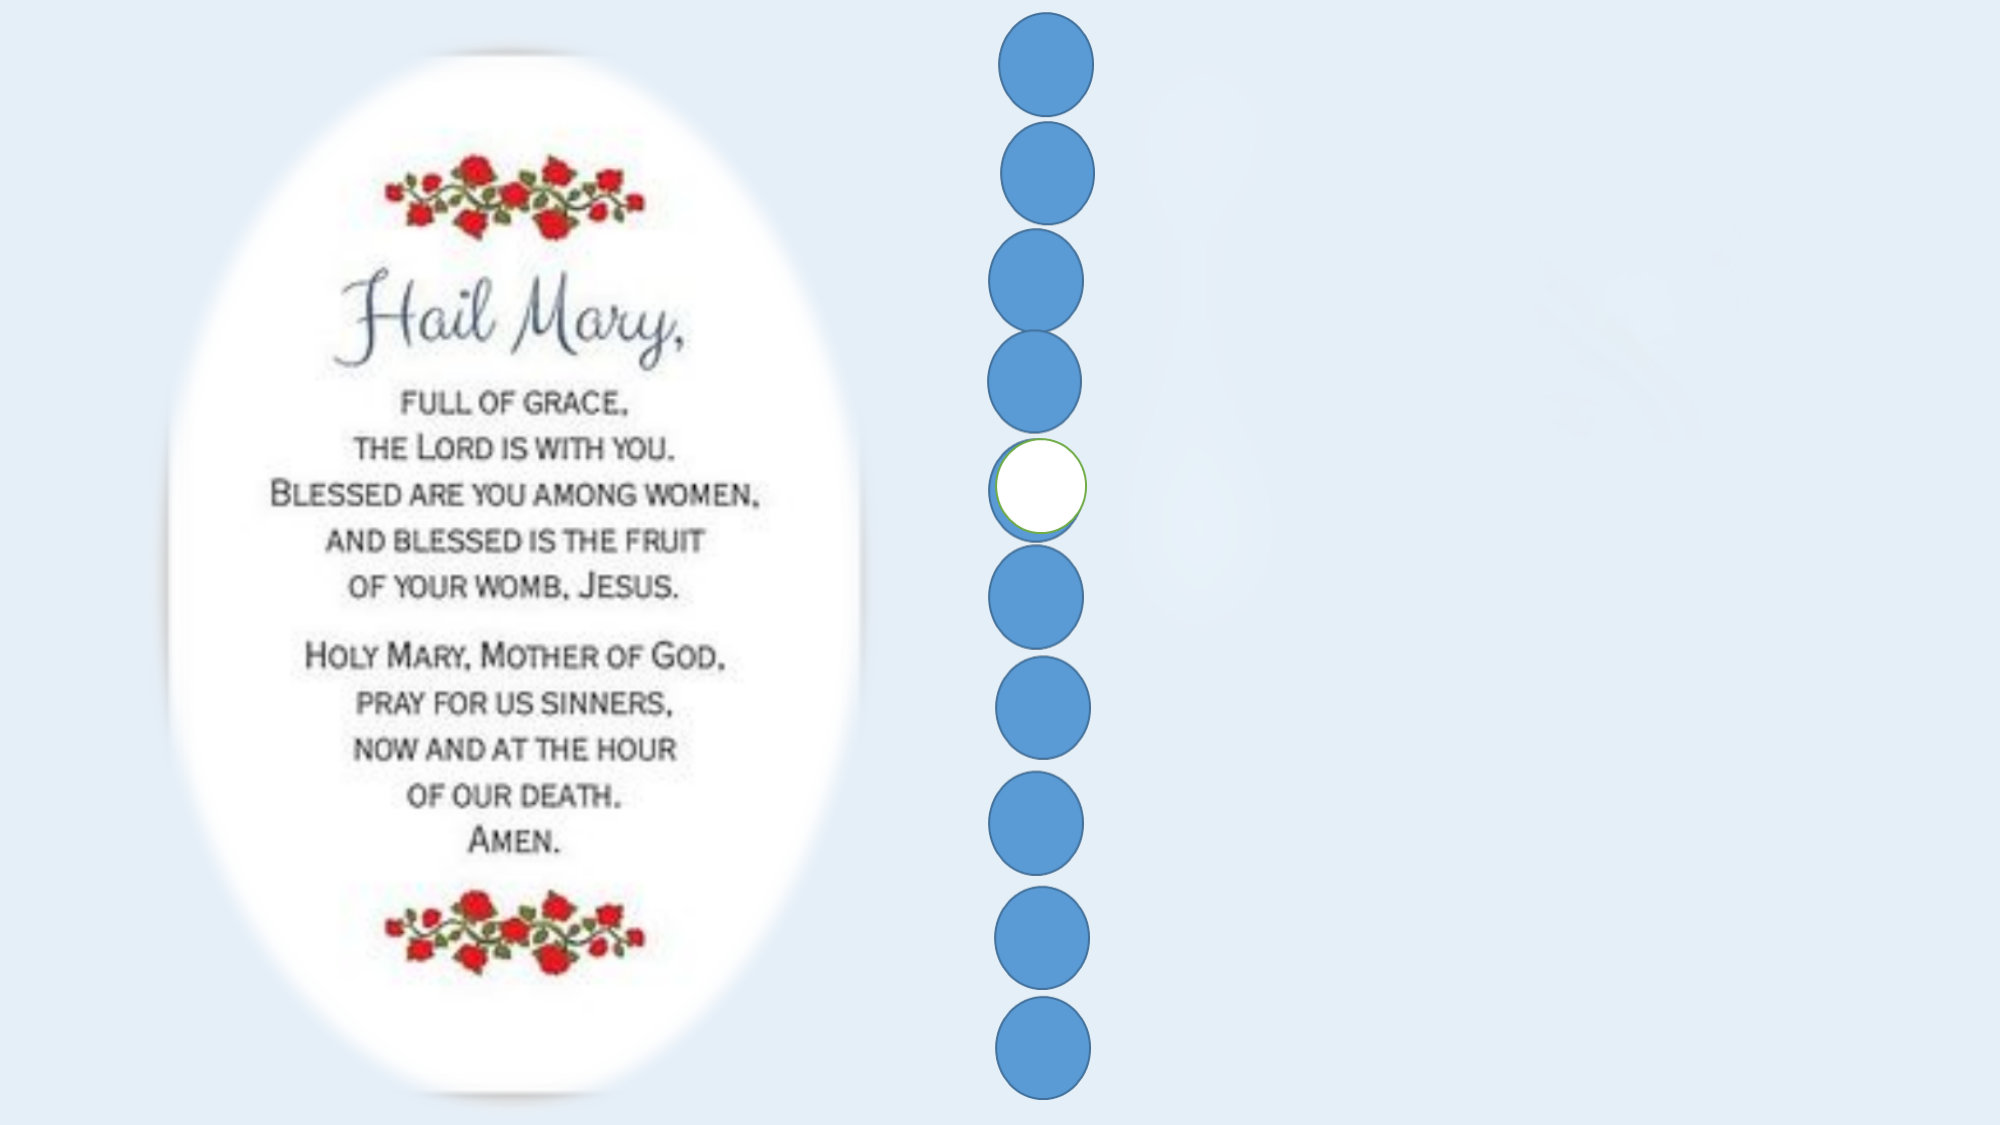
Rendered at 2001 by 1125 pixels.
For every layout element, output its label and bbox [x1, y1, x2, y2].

picture [987, 12, 1095, 1100]
picture [140, 28, 883, 1125]
